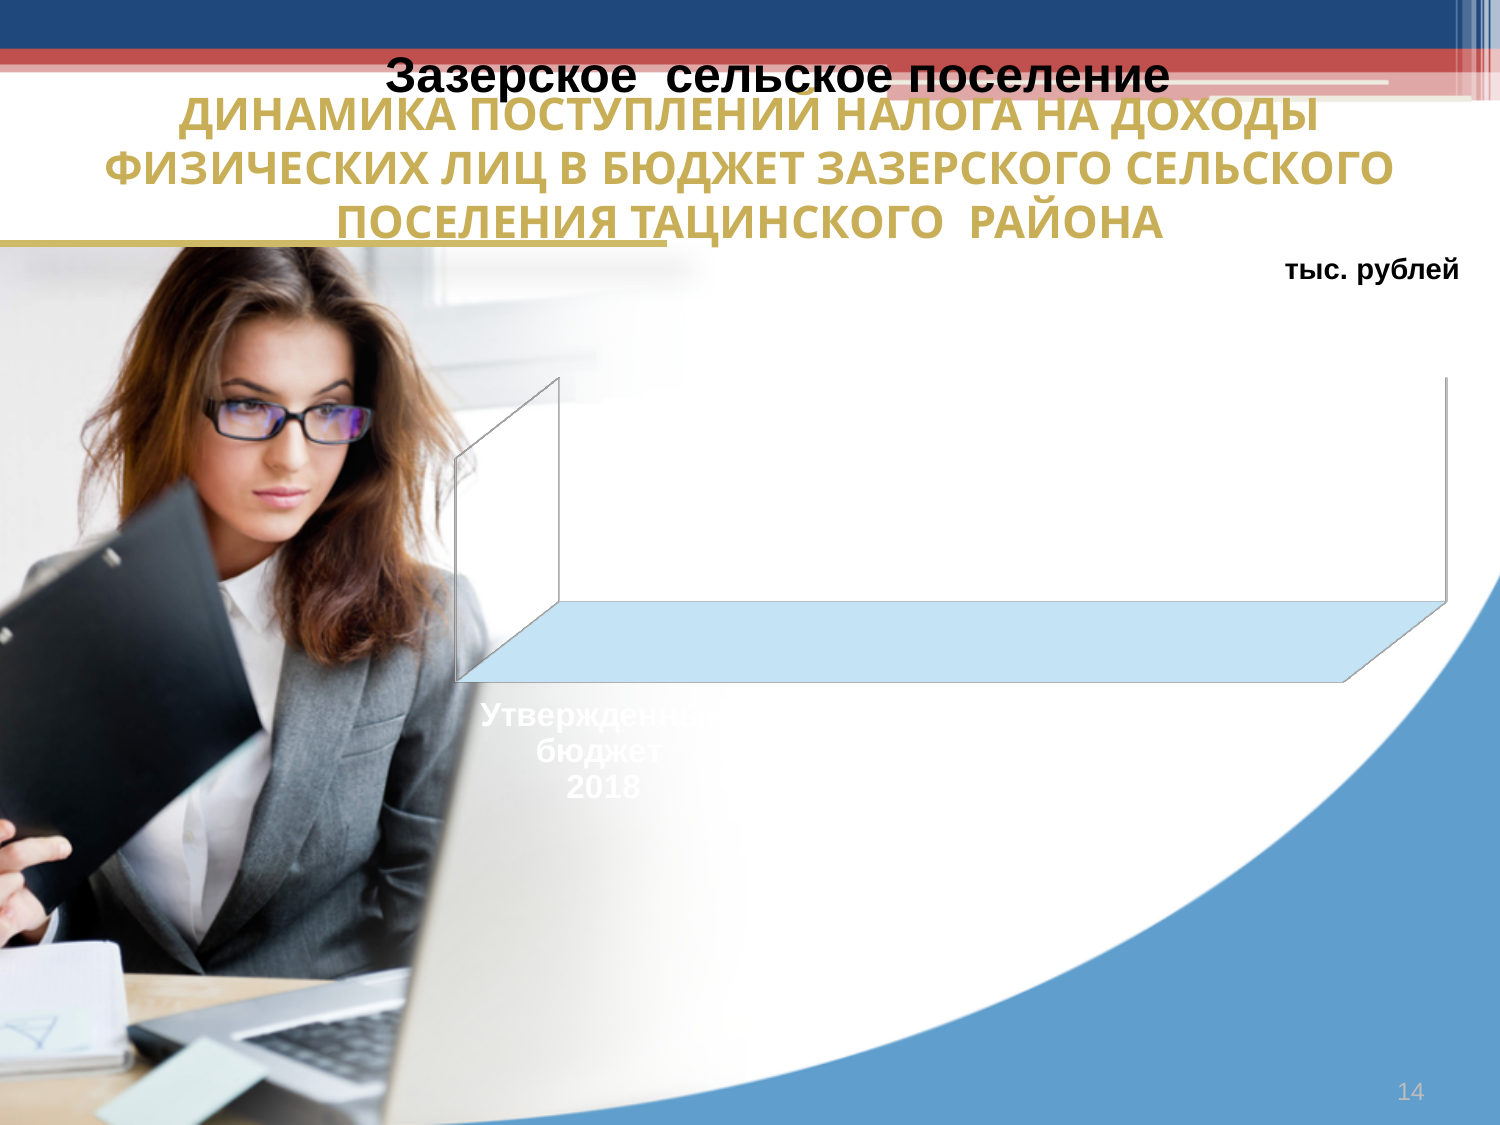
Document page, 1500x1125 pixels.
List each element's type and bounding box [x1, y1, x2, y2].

picture [0, 0, 1500, 1125]
chart [418, 363, 1500, 820]
